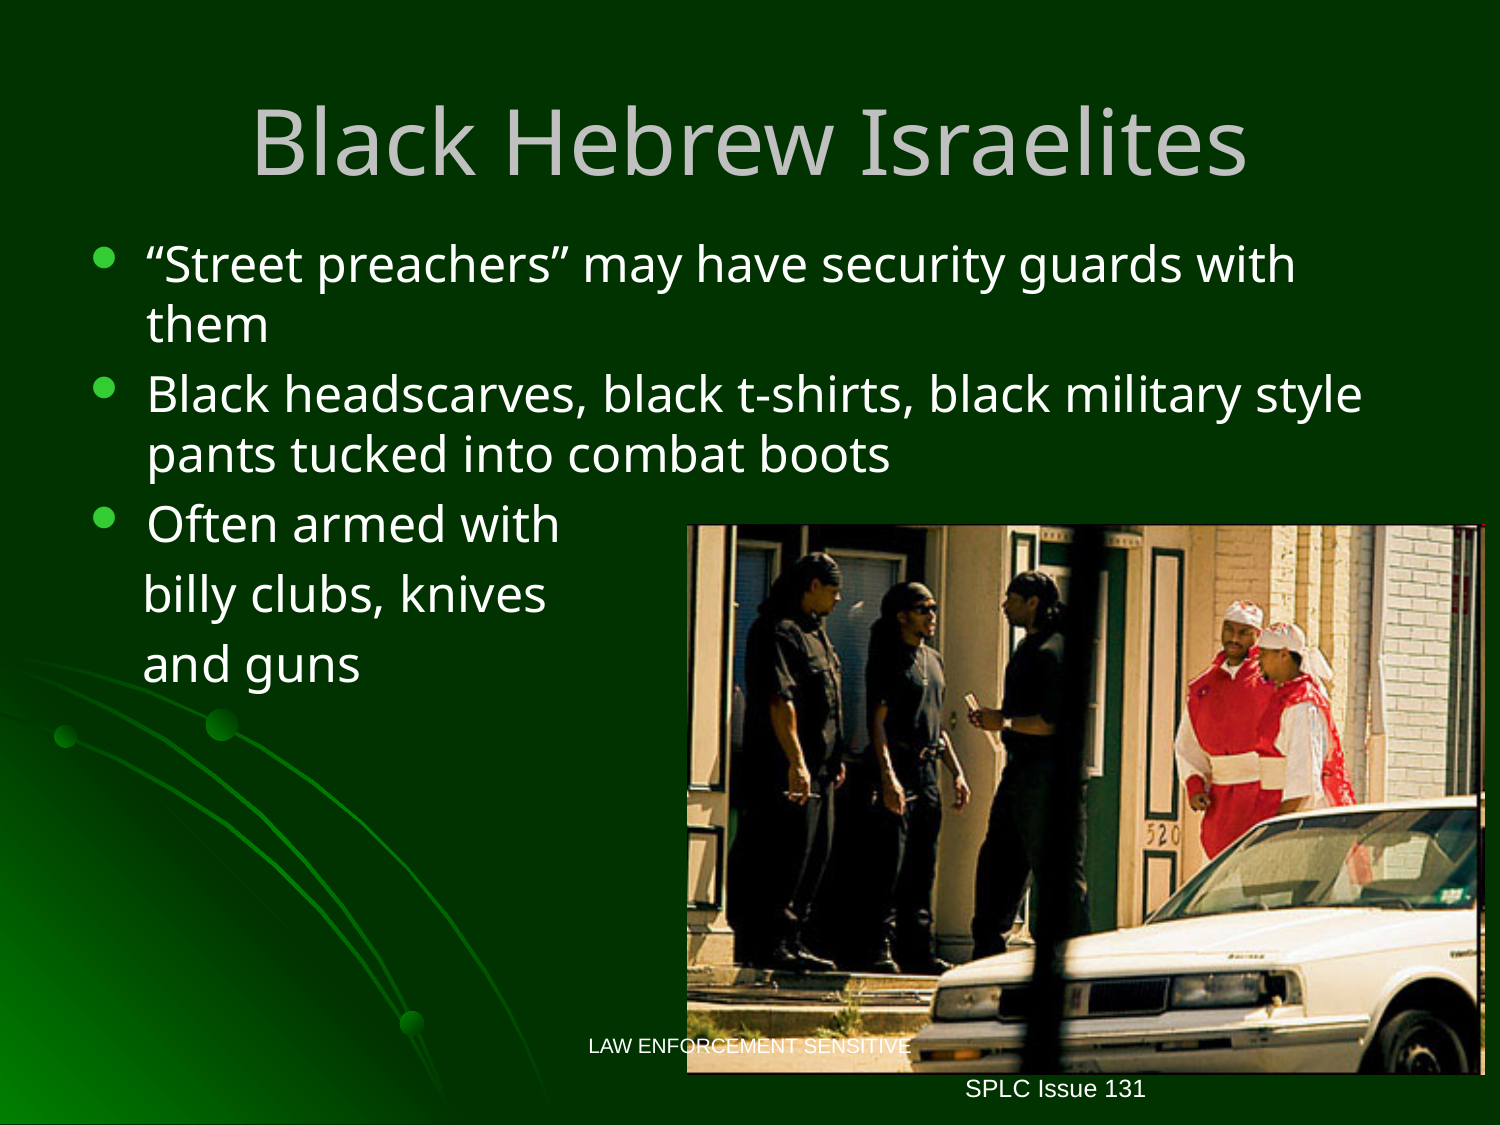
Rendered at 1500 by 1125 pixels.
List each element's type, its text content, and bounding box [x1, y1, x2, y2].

picture [687, 524, 1486, 1076]
text_box SPLC Issue 131 [887, 1084, 1350, 1110]
footer LAW ENFORCEMENT SENSITIVE [512, 1024, 988, 1101]
list “Street preachers” may have security guards with them Black headscarves, black t-shirts, black military style pants tucked into combat boots Often armed with billy clubs, knives and guns [74, 224, 1426, 969]
title Black Hebrew Israelites [74, 45, 1426, 224]
